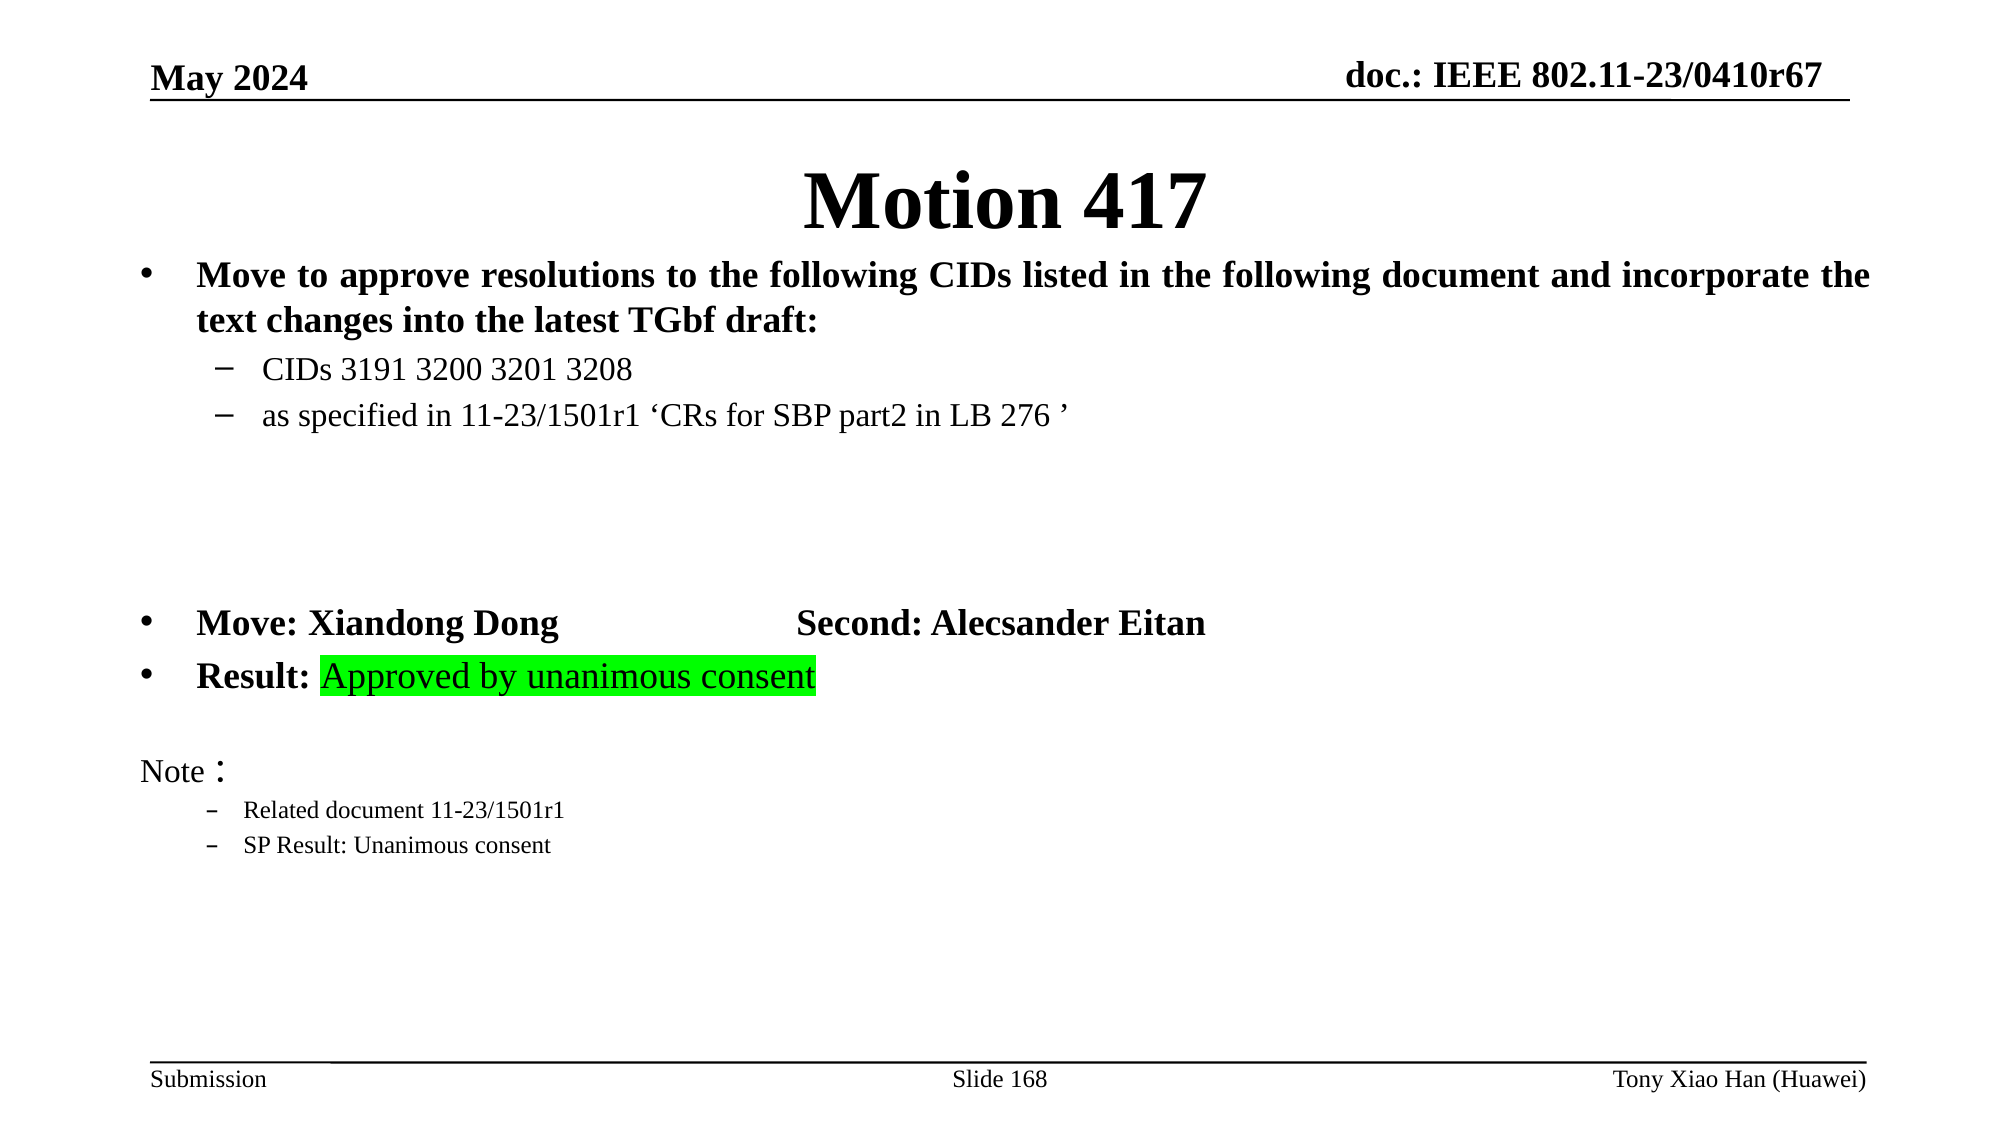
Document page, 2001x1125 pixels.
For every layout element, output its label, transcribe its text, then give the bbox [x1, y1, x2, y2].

text_box Motion 417 [368, 137, 1644, 212]
text_box Move to approve resolutions to the following CIDs listed in the following document and incorporate the text changes into the latest TGbf draft: CIDs 3191 3200 3201 3208 as specified in 11-23/1501r1 ‘CRs for SBP part2 in LB 276 ’ Move: Xiandong Dong Second: Alecsander Eitan Result: Approved by unanimous consent Note： Related document 11-23/1501r1 SP Result: Unanimous consent [125, 212, 1888, 900]
